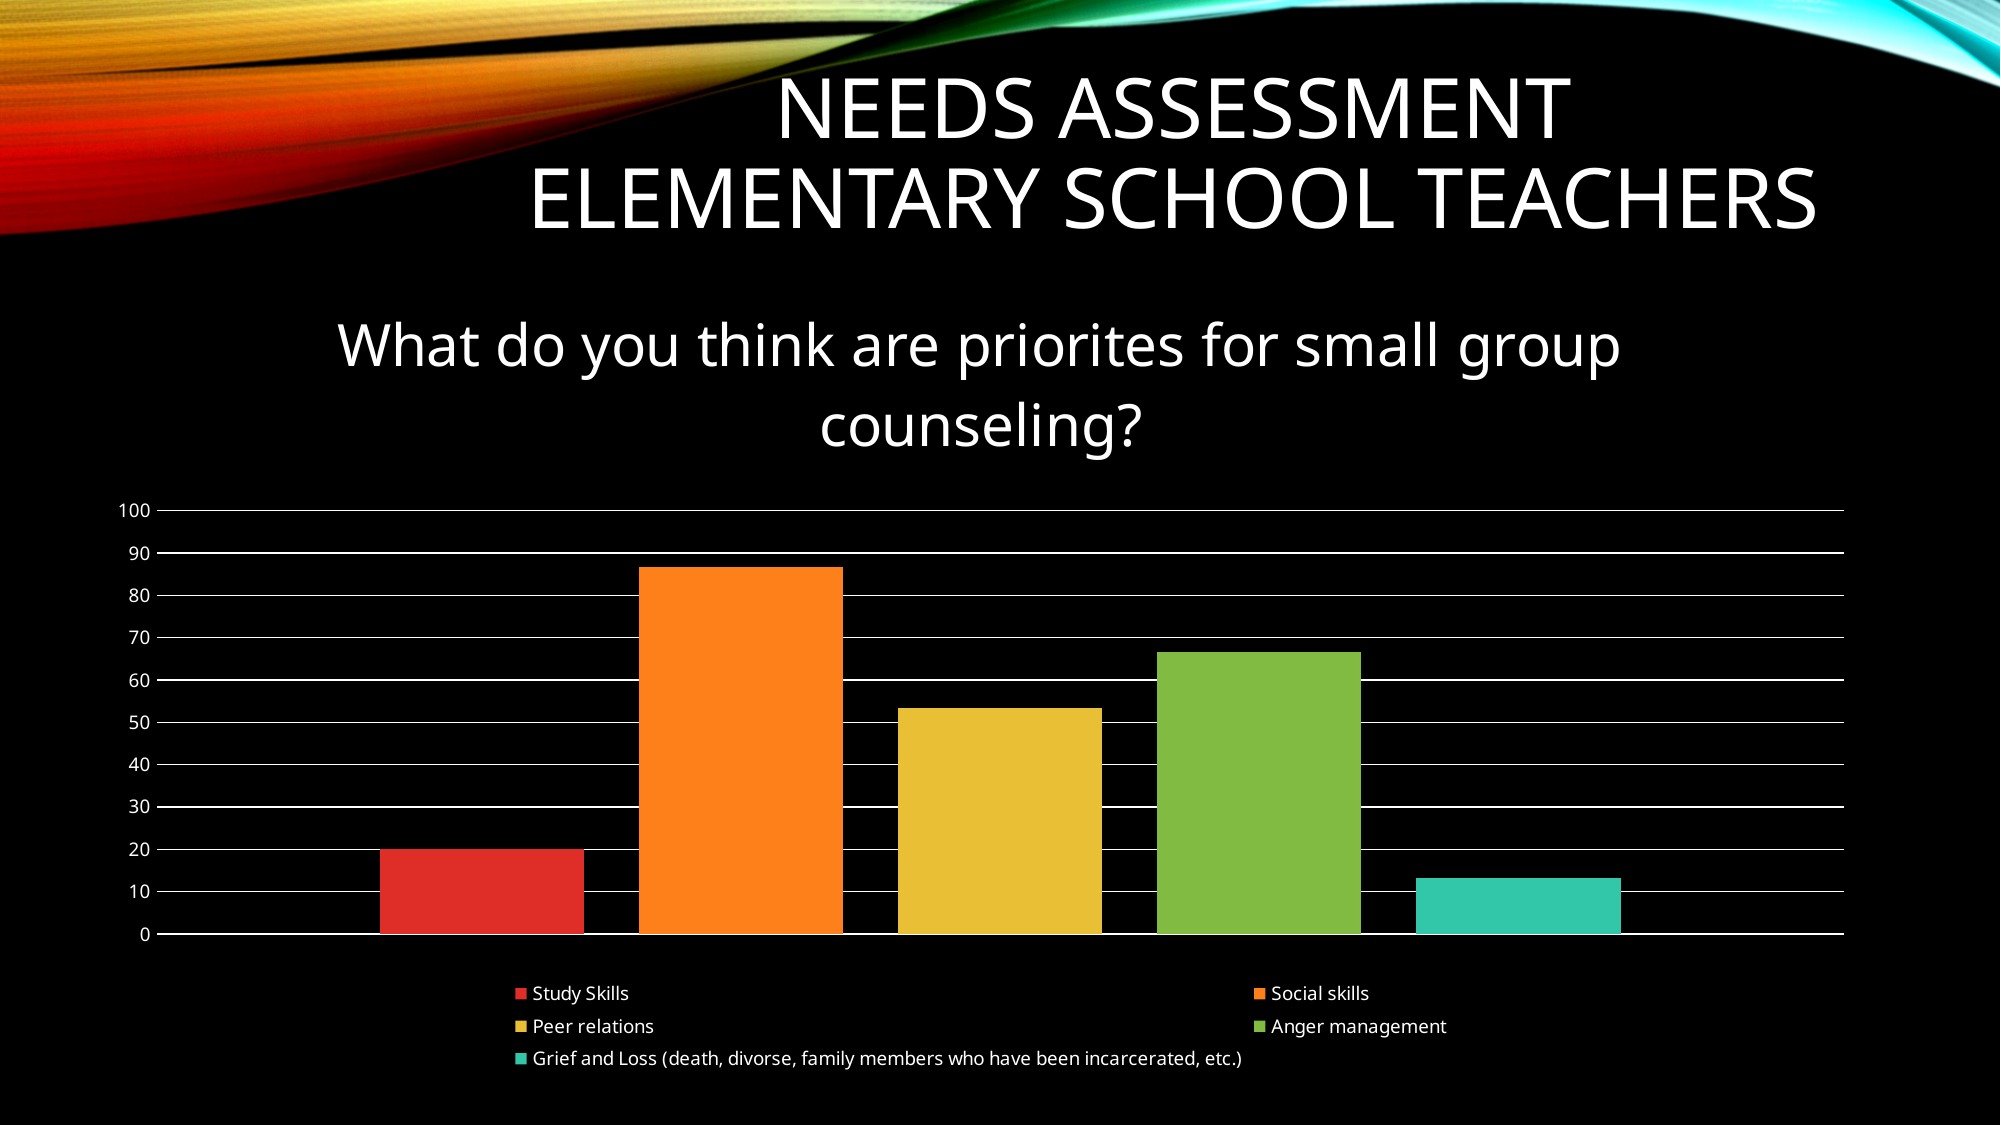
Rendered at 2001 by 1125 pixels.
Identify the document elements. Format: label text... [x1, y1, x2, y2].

chart [81, 262, 1881, 1079]
title Needs assessment elementary school teachers [467, 50, 1880, 262]
picture [0, 0, 2000, 237]
